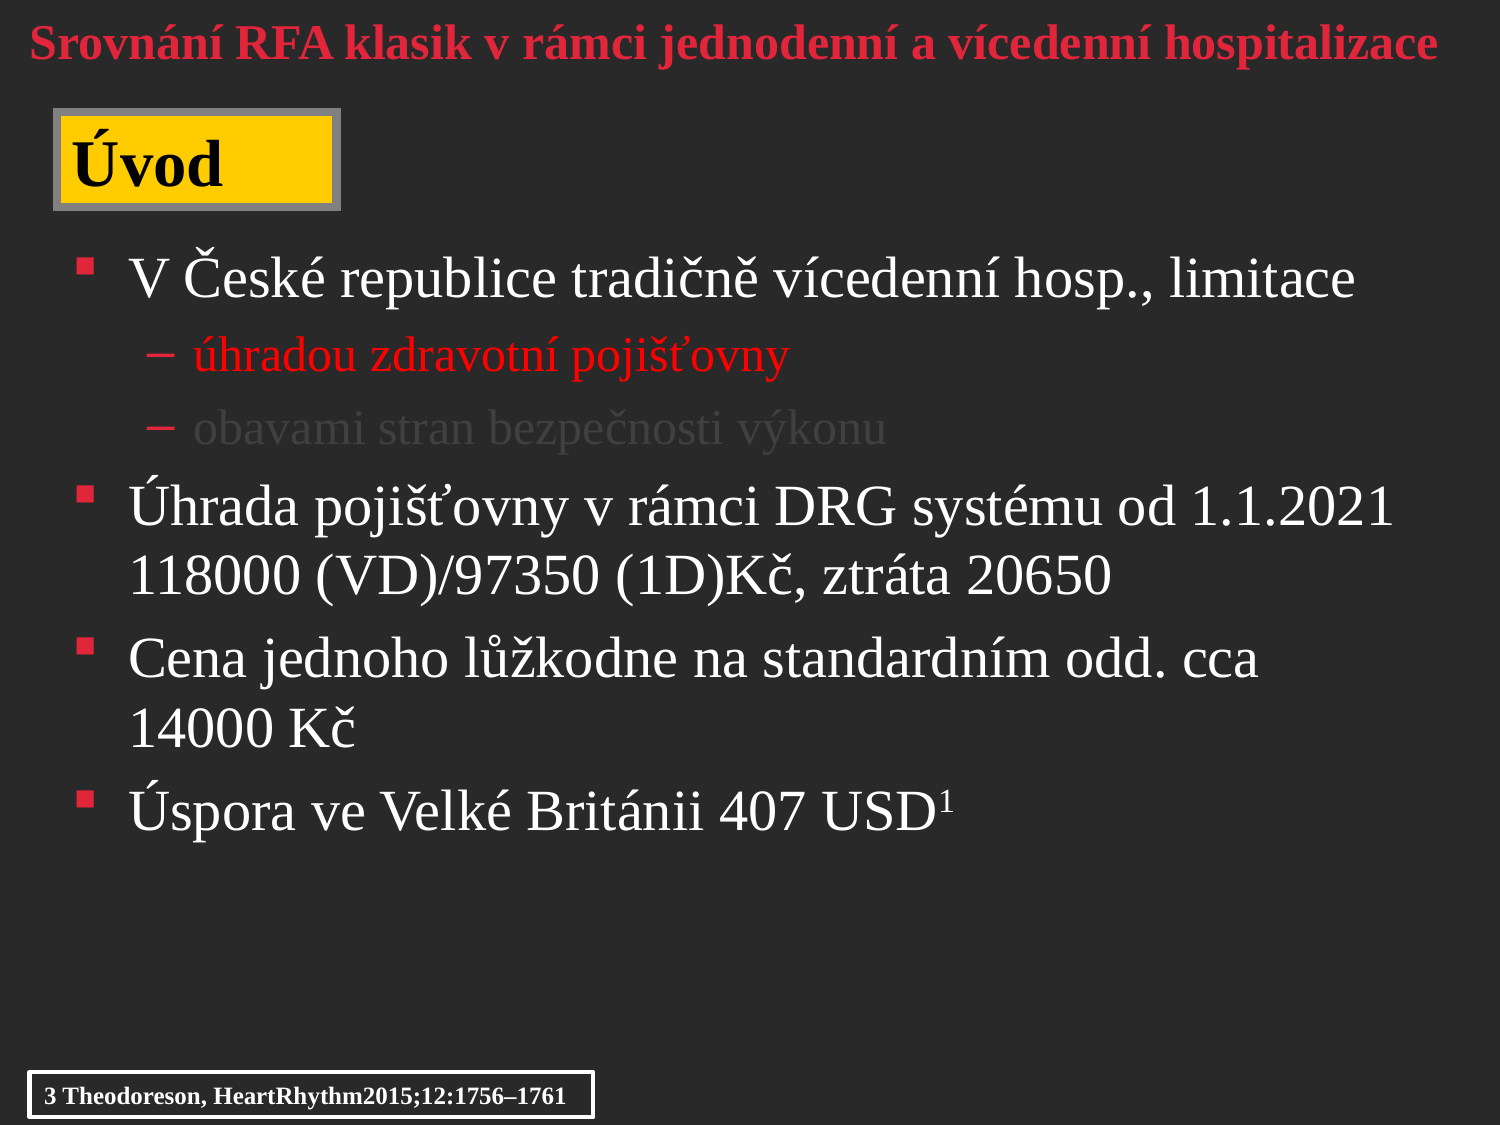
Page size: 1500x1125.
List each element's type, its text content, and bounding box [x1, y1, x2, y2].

text_box Úvod [57, 112, 337, 207]
text_box 3 Theodoreson, HeartRhythm2015;12:1756–1761 [29, 1072, 594, 1117]
text_box V České republice tradičně vícedenní hosp., limitace úhradou zdravotní pojišťovny obavami stran bezpečnosti výkonu Úhrada pojišťovny v rámci DRG systému od 1.1.2021 118000 (VD)/97350 (1D)Kč, ztráta 20650 Cena jednoho lůžkodne na standardním odd. cca 14000 Kč Úspora ve Velké Británii 407 USD1 [57, 231, 1435, 1071]
text_box Srovnání RFA klasik v rámci jednodenní a vícedenní hospitalizace [0, 2, 1483, 82]
